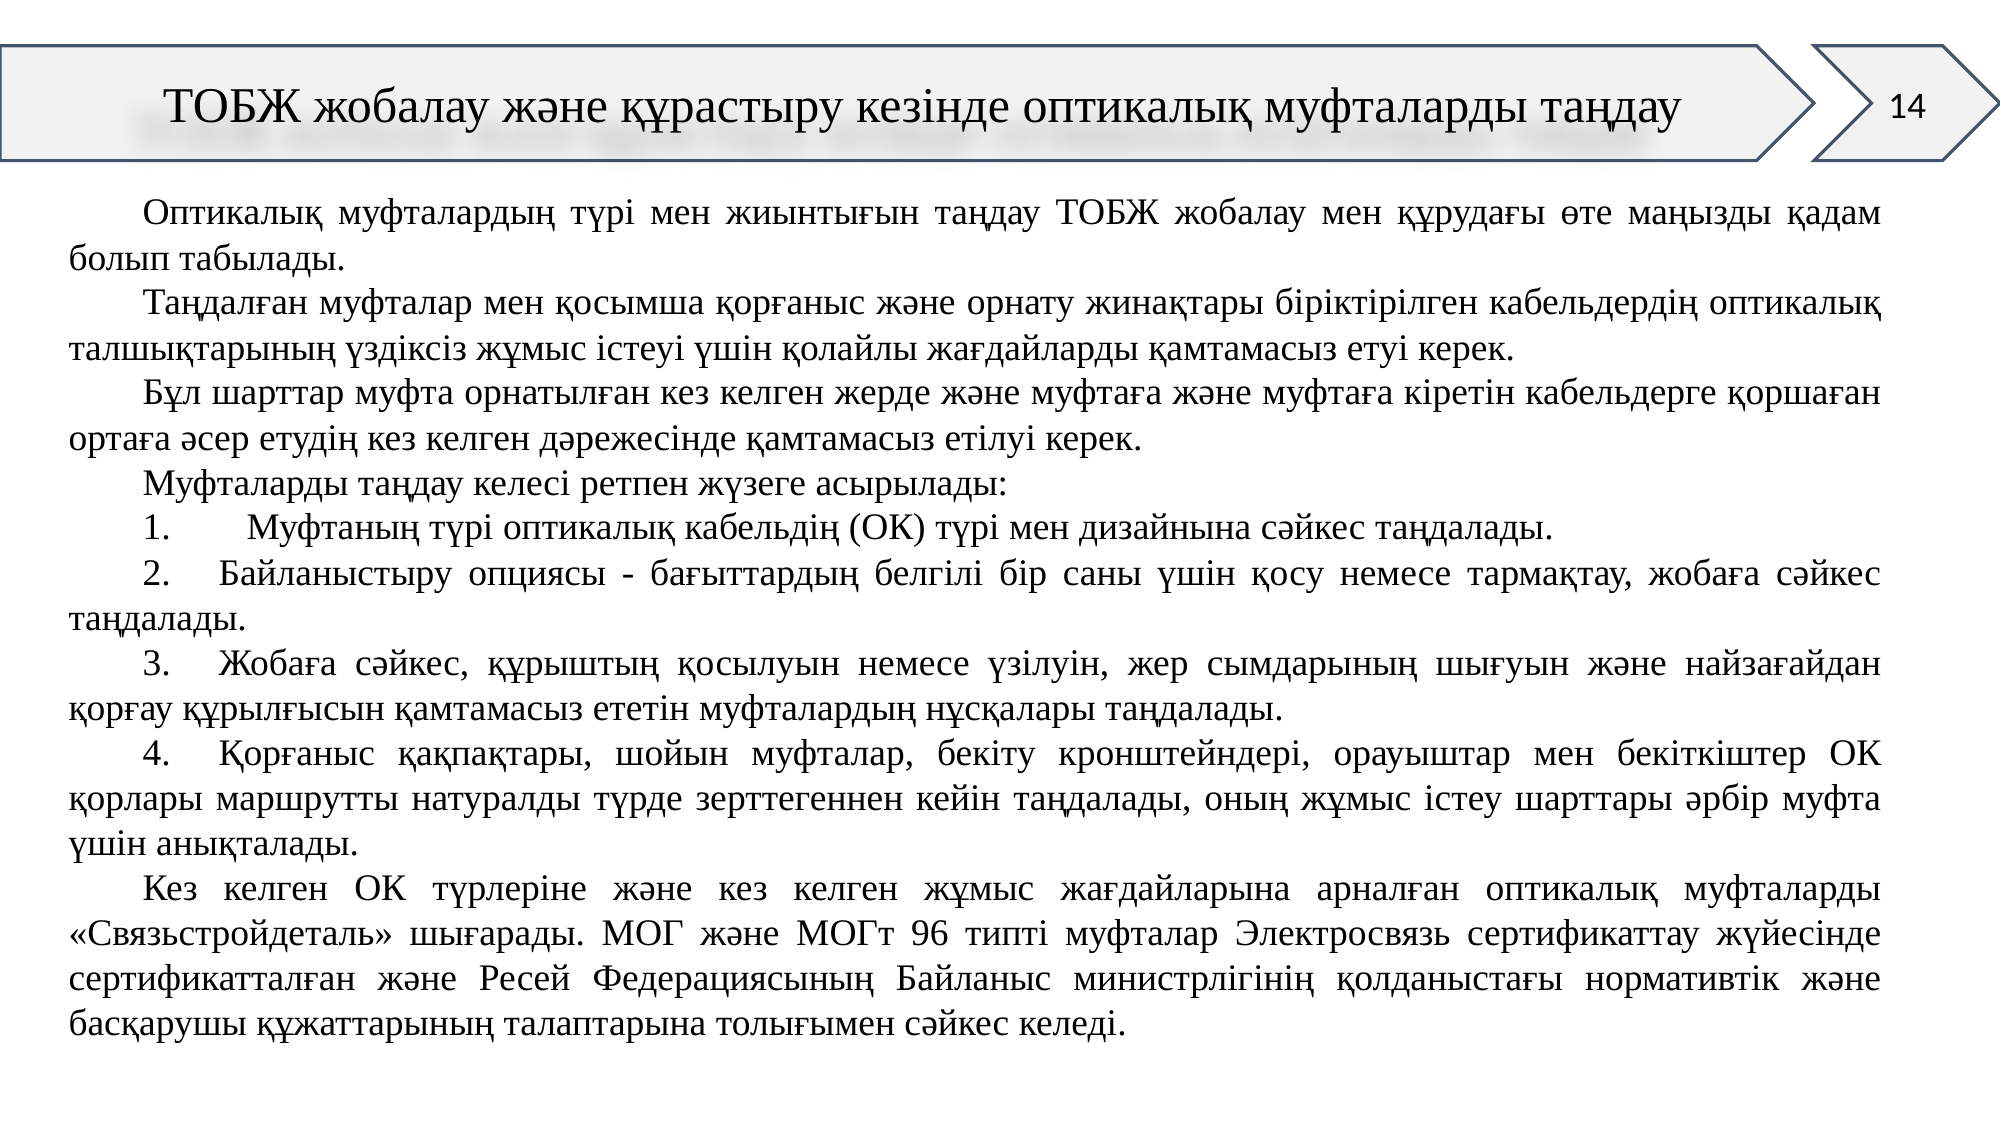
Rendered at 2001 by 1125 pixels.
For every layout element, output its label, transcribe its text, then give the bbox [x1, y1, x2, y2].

text_box [0, 44, 1816, 162]
text_box Оптикалық муфталардың түрі мен жиынтығын таңдау ТОБЖ жобалау мен құрудағы өте маңызды қадам болып табылады. Таңдалған муфталар мен қосымша қорғаныс және орнату жинақтары біріктірілген кабельдердің оптикалық талшықтарының үздіксіз жұмыс істеуі үшін қолайлы жағдайларды қамтамасыз етуі керек. Бұл шарттар муфта орнатылған кез келген жерде және муфтаға және муфтаға кіретін кабельдерге қоршаған ортаға әсер етудің кез келген дәрежесінде қамтамасыз етілуі керек. Муфталарды таңдау келесі ретпен жүзеге асырылады: 1. Муфтаның түрі оптикалық кабельдің (ОК) түрі мен дизайнына сәйкес таңдалады. 2. Байланыстыру опциясы - бағыттардың белгілі бір саны үшін қосу немесе тармақтау, жобаға сәйкес таңдалады. 3. Жобаға сәйкес, құрыштың қосылуын немесе үзілуін, жер сымдарының шығуын және найзағайдан қорғау құрылғысын қамтамасыз ететін муфталардың нұсқалары таңдалады. 4. Қорғаныс қақпақтары, шойын муфталар, бекіту кронштейндері, орауыштар мен бекіткіштер ОК қорлары маршрутты натуралды түрде зерттегеннен кейін таңдалады, оның жұмыс істеу шарттары әрбір муфта үшін анықталады. Кез келген ОК түрлеріне және кез келген жұмыс жағдайларына арналған оптикалық муфталарды «Связьстройдеталь» шығарады. МОГ және МОГт 96 типті муфталар Электросвязь сертификаттау жүйесінде сертификатталған және Ресей Федерациясының Байланыс министрлігінің қолданыстағы нормативтік және басқарушы құжаттарының талаптарына толығымен сәйкес келеді. [53, 180, 1899, 1050]
text_box 14 [1811, 44, 2000, 162]
text_box ТОБЖ жобалау және құрастыру кезінде оптикалық муфталарды таңдау [0, 65, 1772, 140]
